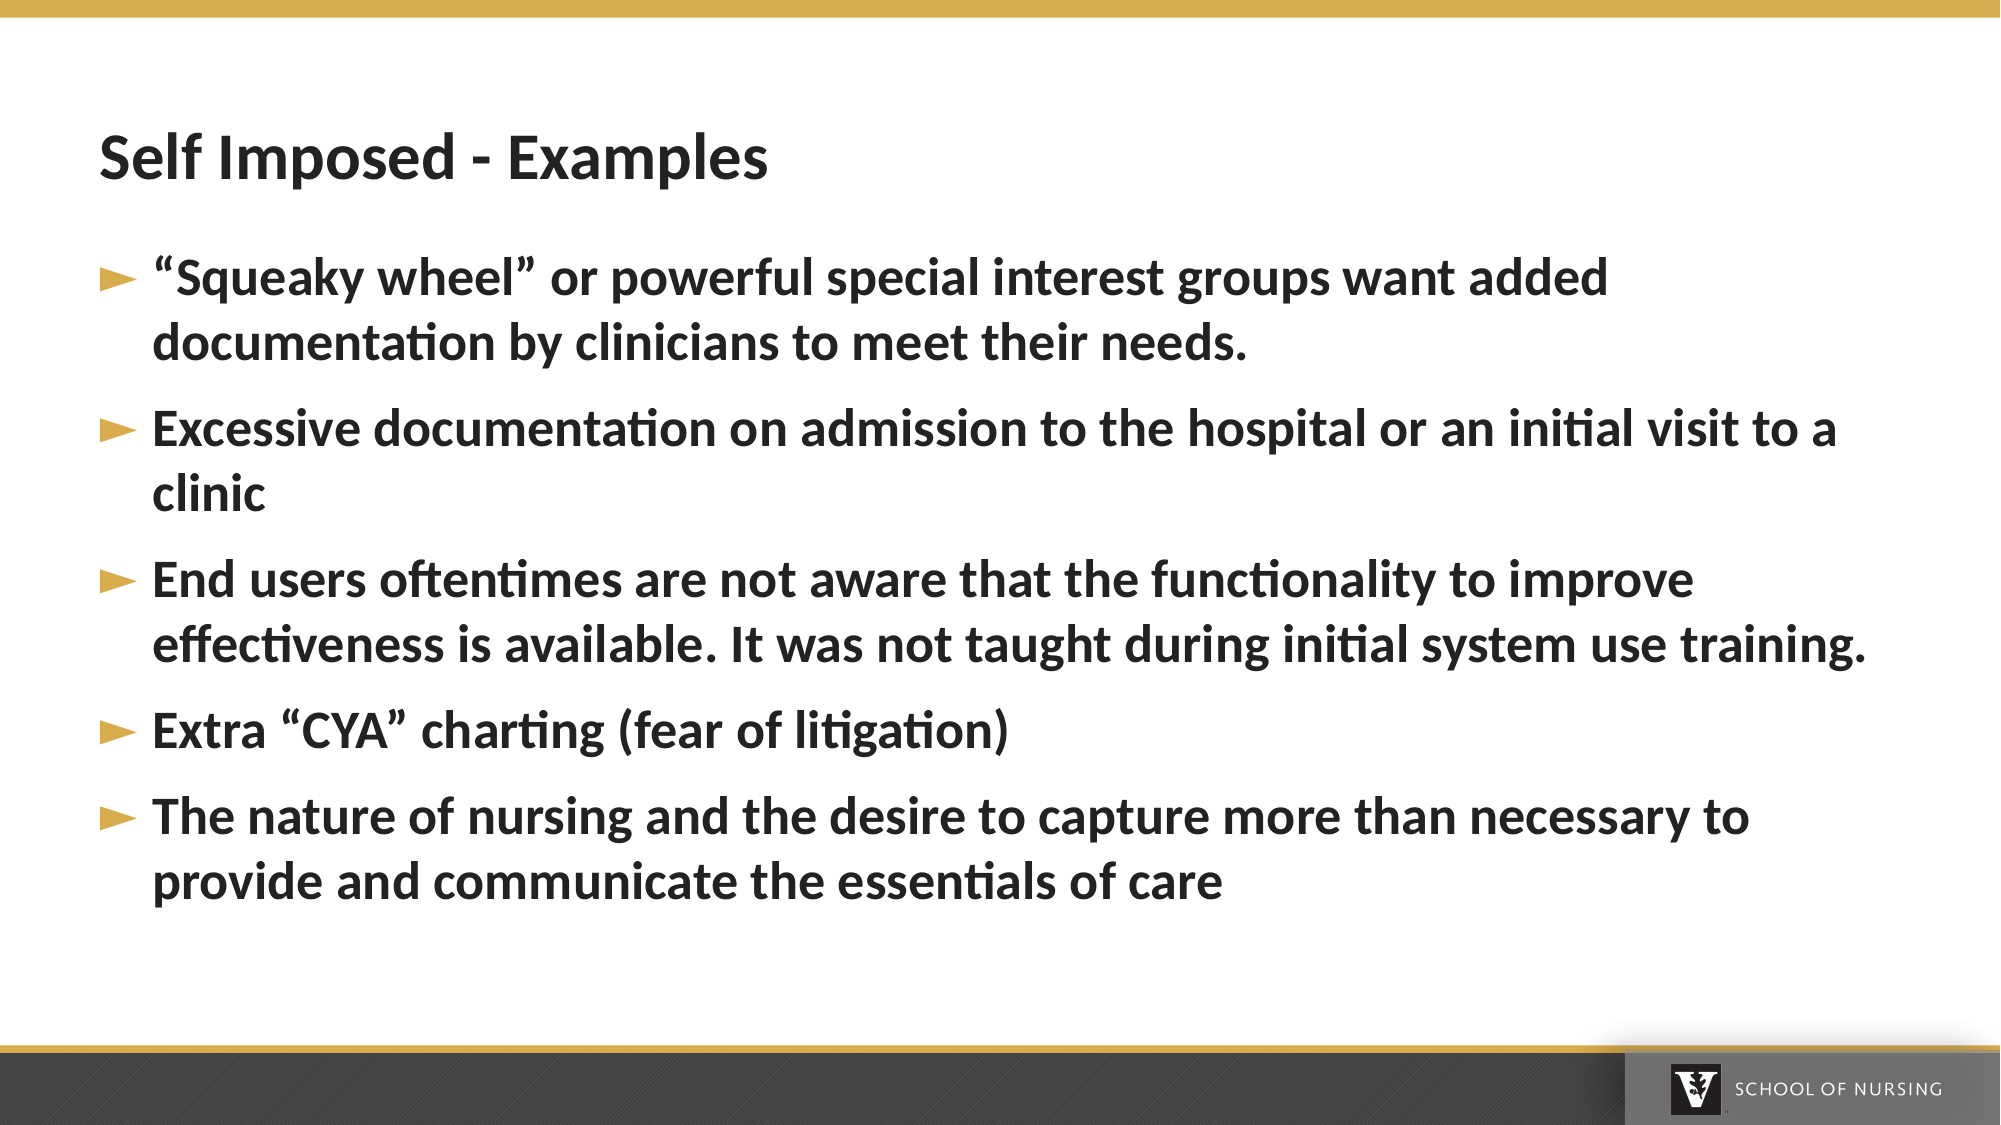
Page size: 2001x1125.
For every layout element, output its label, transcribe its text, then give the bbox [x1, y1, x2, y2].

list “Squeaky wheel” or powerful special interest groups want added documentation by clinicians to meet their needs. Excessive documentation on admission to the hospital or an initial visit to a clinic End users oftentimes are not aware that the functionality to improve effectiveness is available. It was not taught during initial system use training. Extra “CYA” charting (fear of litigation) The nature of nursing and the desire to capture more than necessary to provide and communicate the essentials of care [99, 234, 1900, 976]
picture [1671, 1064, 1941, 1115]
title Self Imposed - Examples [99, 112, 1900, 195]
